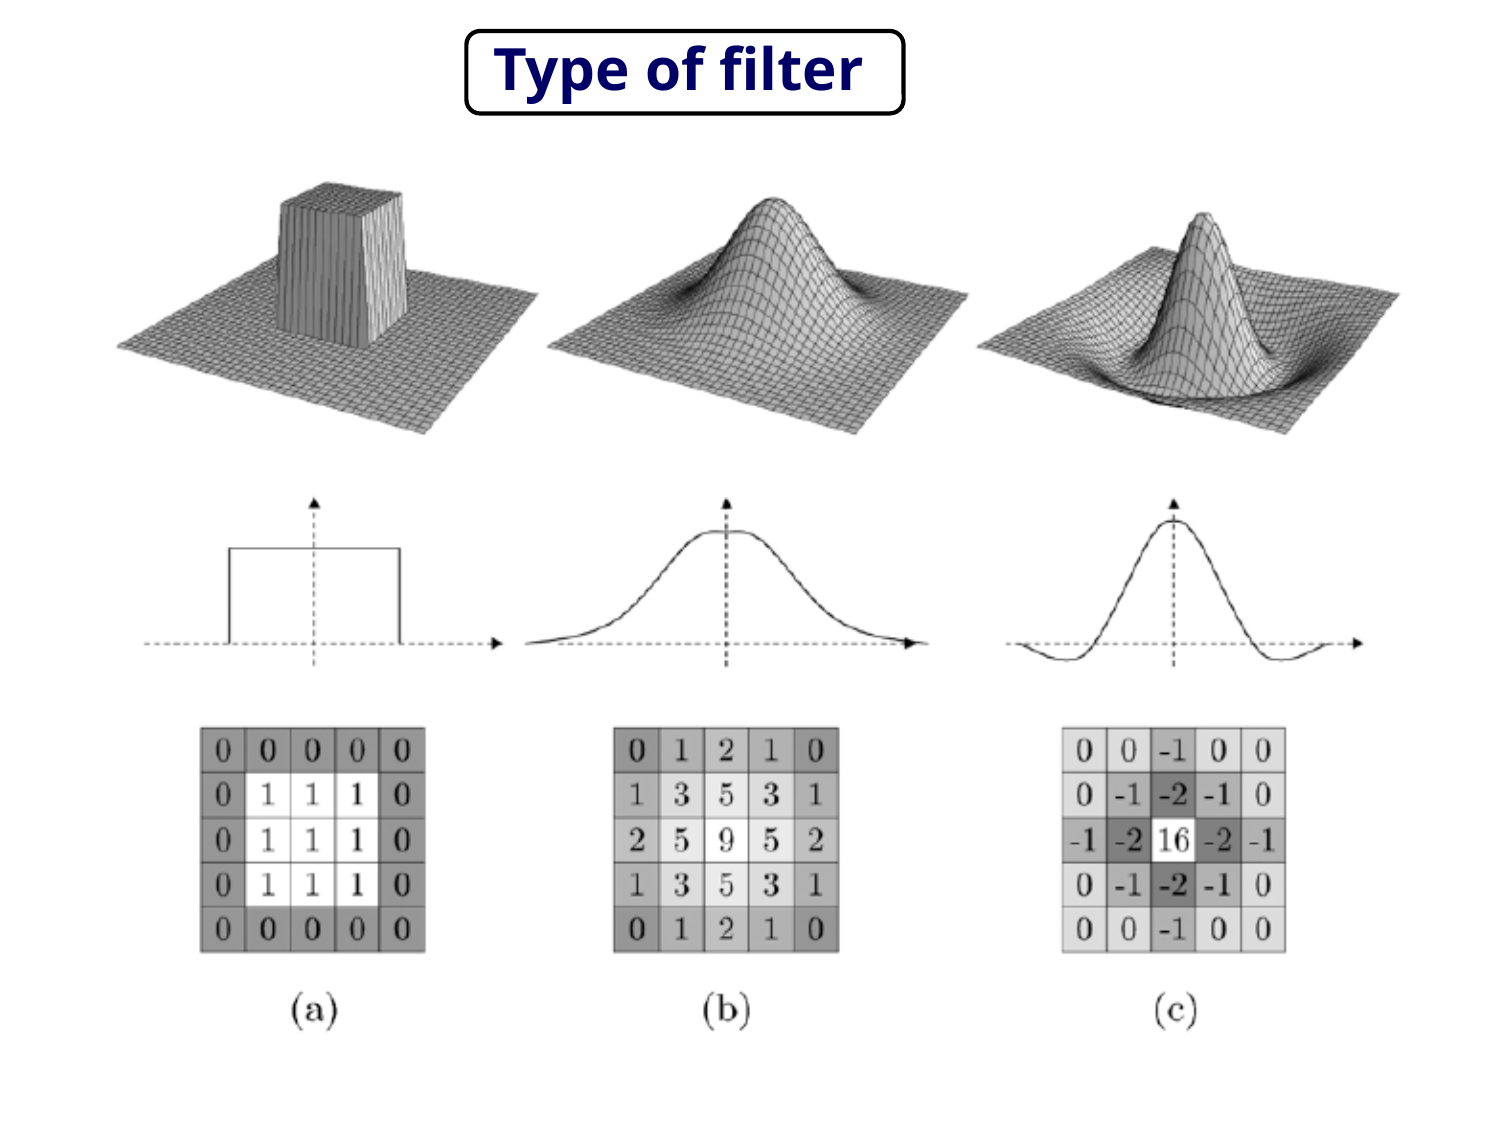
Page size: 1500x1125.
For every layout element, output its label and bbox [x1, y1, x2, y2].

text_box [0, 160, 1494, 1122]
text_box [464, 28, 906, 116]
picture [87, 156, 1436, 1071]
